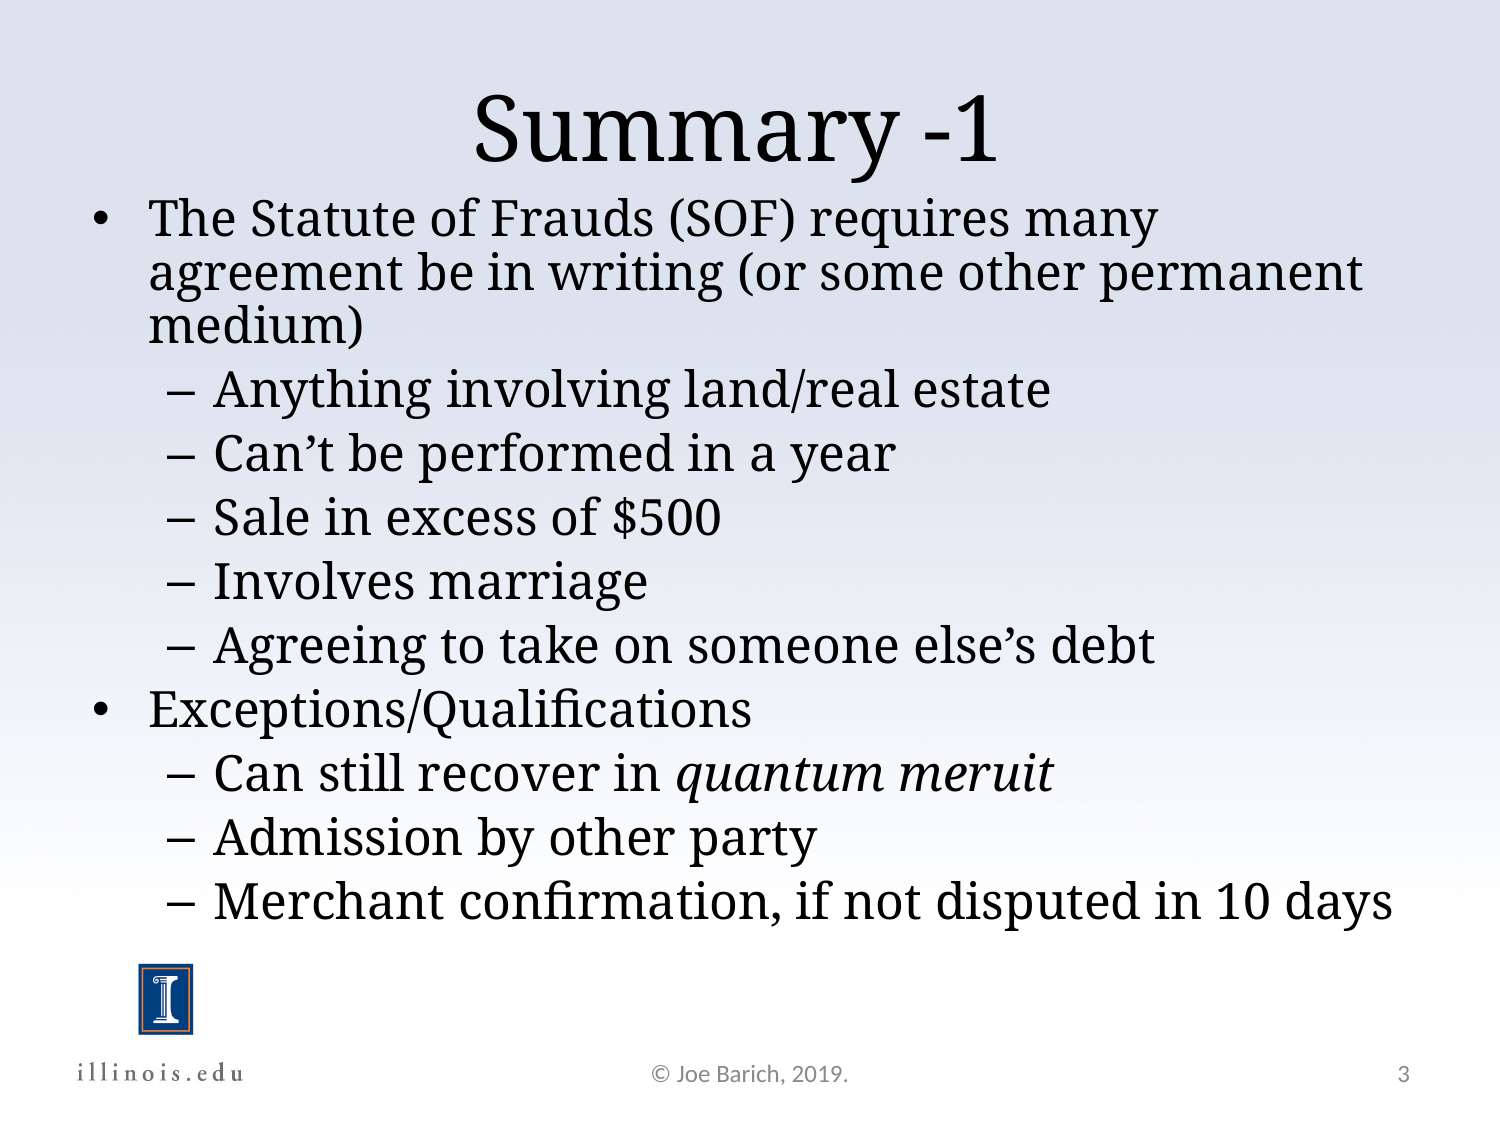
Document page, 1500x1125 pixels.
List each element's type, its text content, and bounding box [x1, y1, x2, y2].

list The Statute of Frauds (SOF) requires many agreement be in writing (or some other permanent medium) Anything involving land/real estate Can’t be performed in a year Sale in excess of $500 Involves marriage Agreeing to take on someone else’s debt Exceptions/Qualifications Can still recover in quantum meruit Admission by other party Merchant confirmation, if not disputed in 10 days [76, 185, 1428, 1043]
title Summary -1 [74, 44, 1426, 205]
footer © Joe Barich, 2019. [512, 1042, 988, 1103]
picture [0, 0, 1500, 1125]
slide_number 3 [1074, 1042, 1425, 1103]
